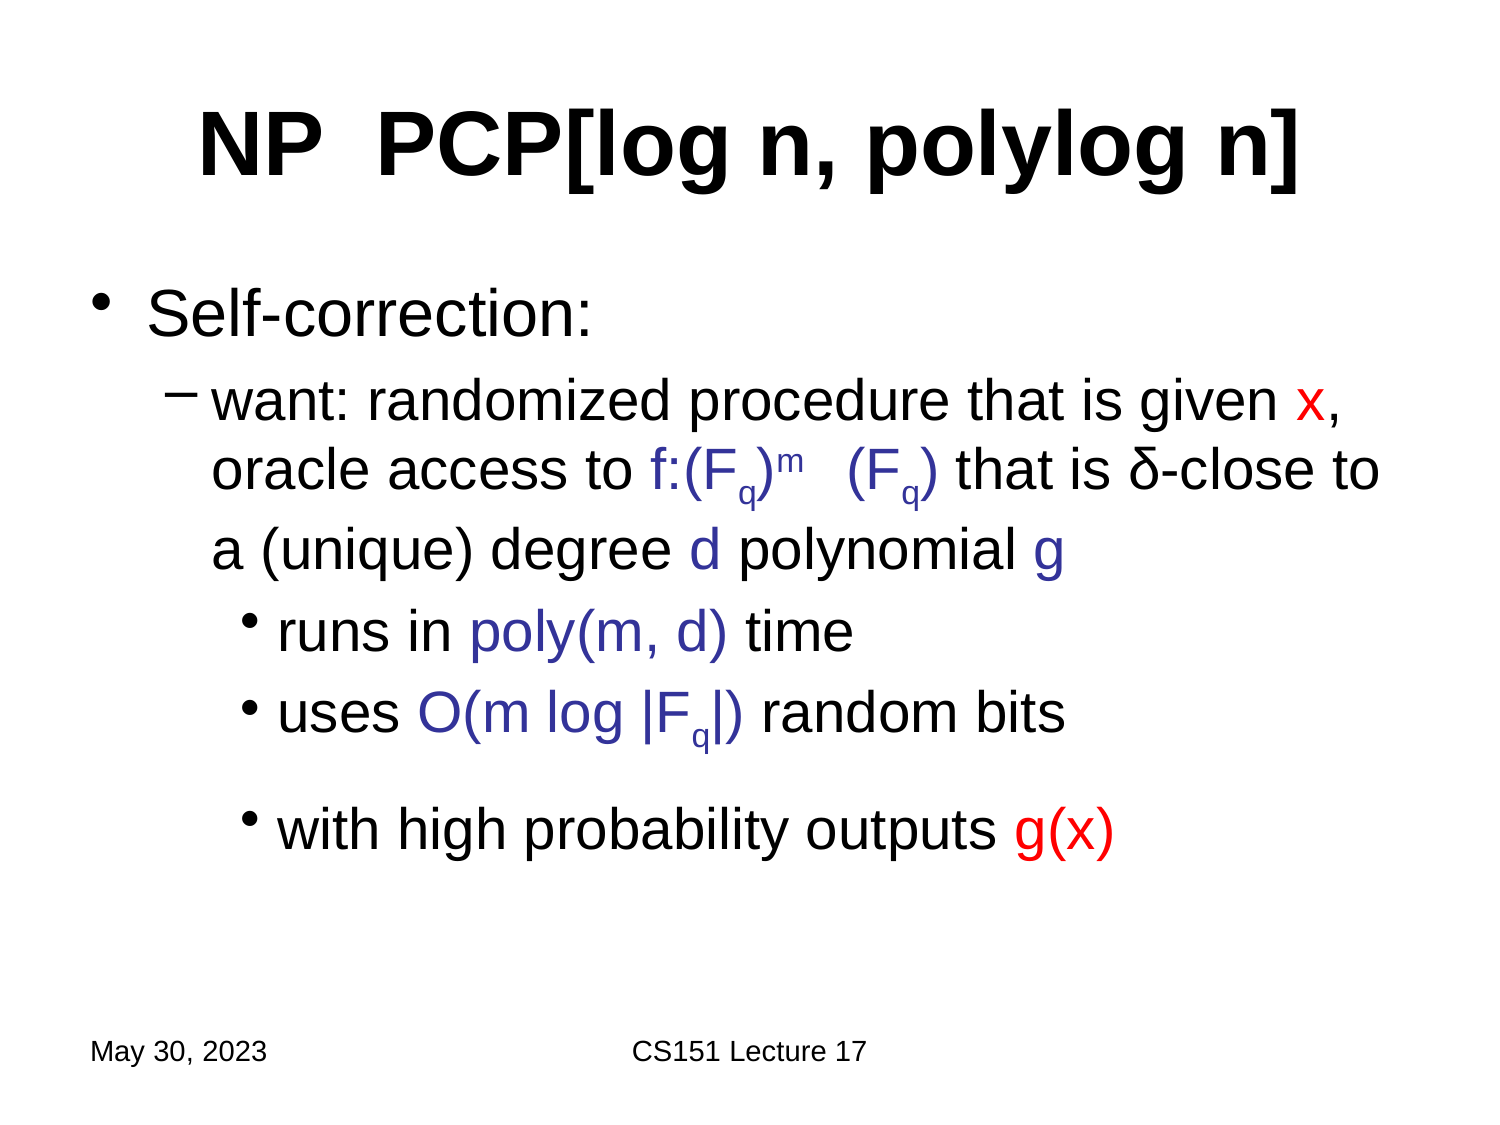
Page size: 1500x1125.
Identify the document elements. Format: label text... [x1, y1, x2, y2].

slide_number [74, 1024, 426, 1103]
footer CS151 Lecture 17 [512, 1024, 988, 1103]
